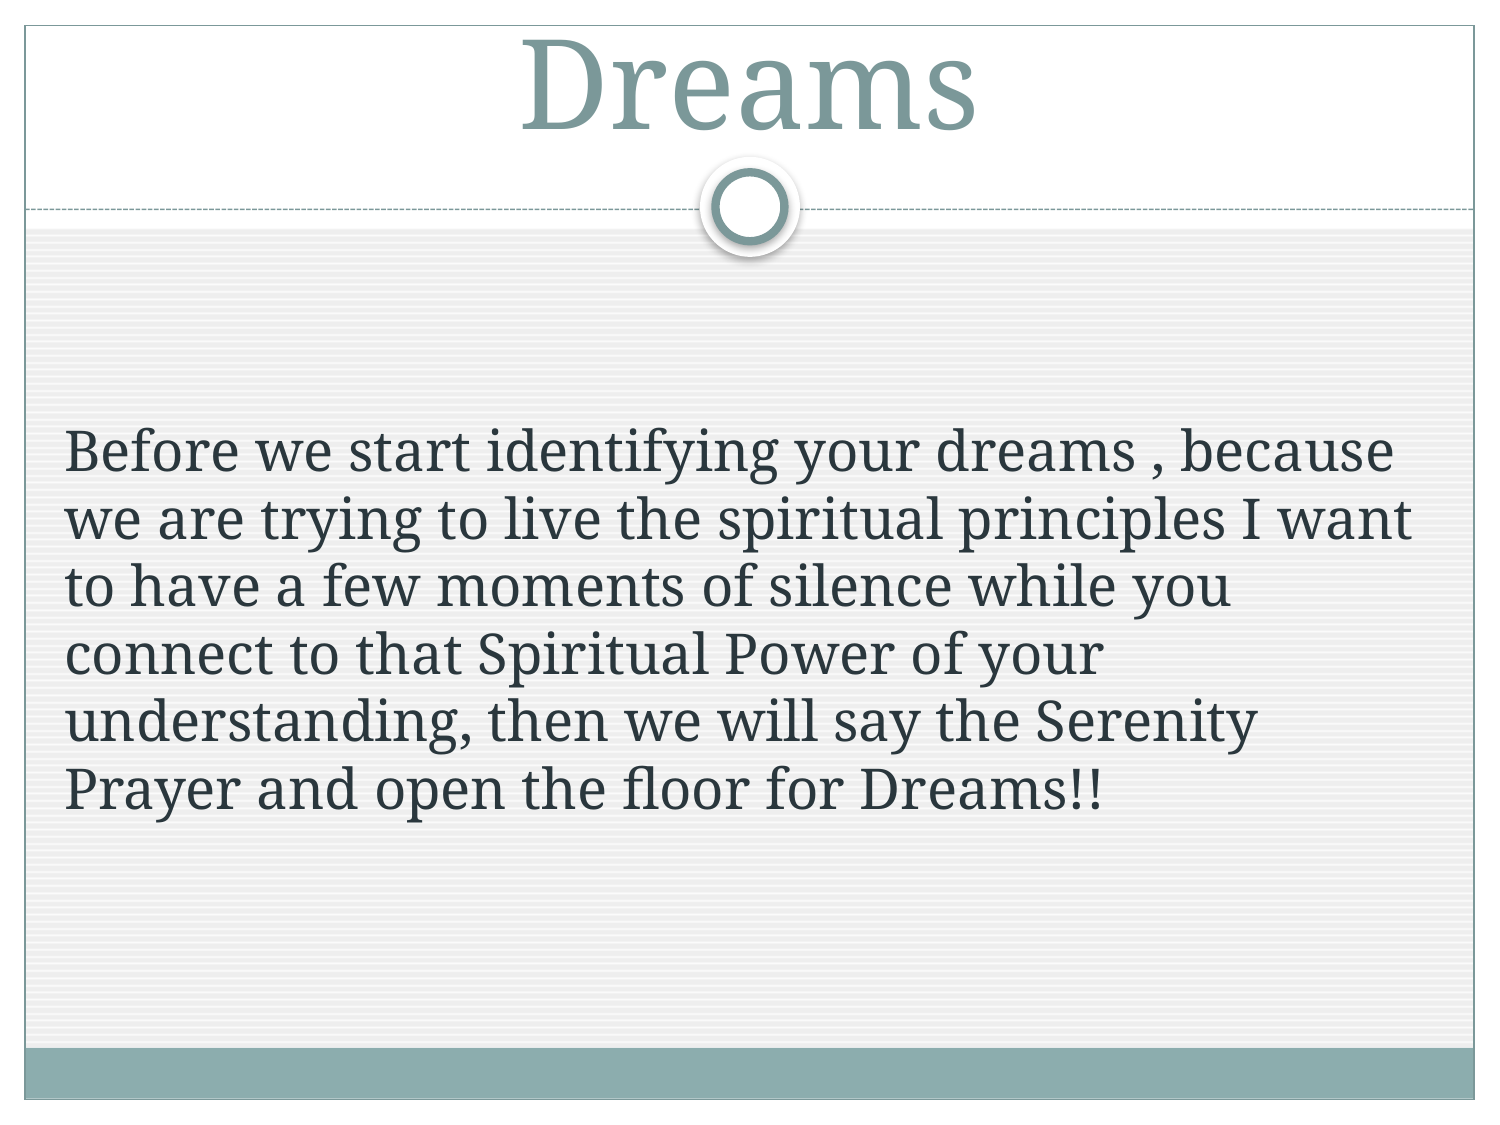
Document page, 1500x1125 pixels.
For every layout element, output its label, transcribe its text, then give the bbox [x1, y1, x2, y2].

list Before we start identifying your dreams , because we are trying to live the spiritual principles I want to have a few moments of silence while you connect to that Spiritual Power of your understanding, then we will say the Serenity Prayer and open the floor for Dreams!! [49, 250, 1445, 1001]
title Dreams [49, 37, 1450, 162]
